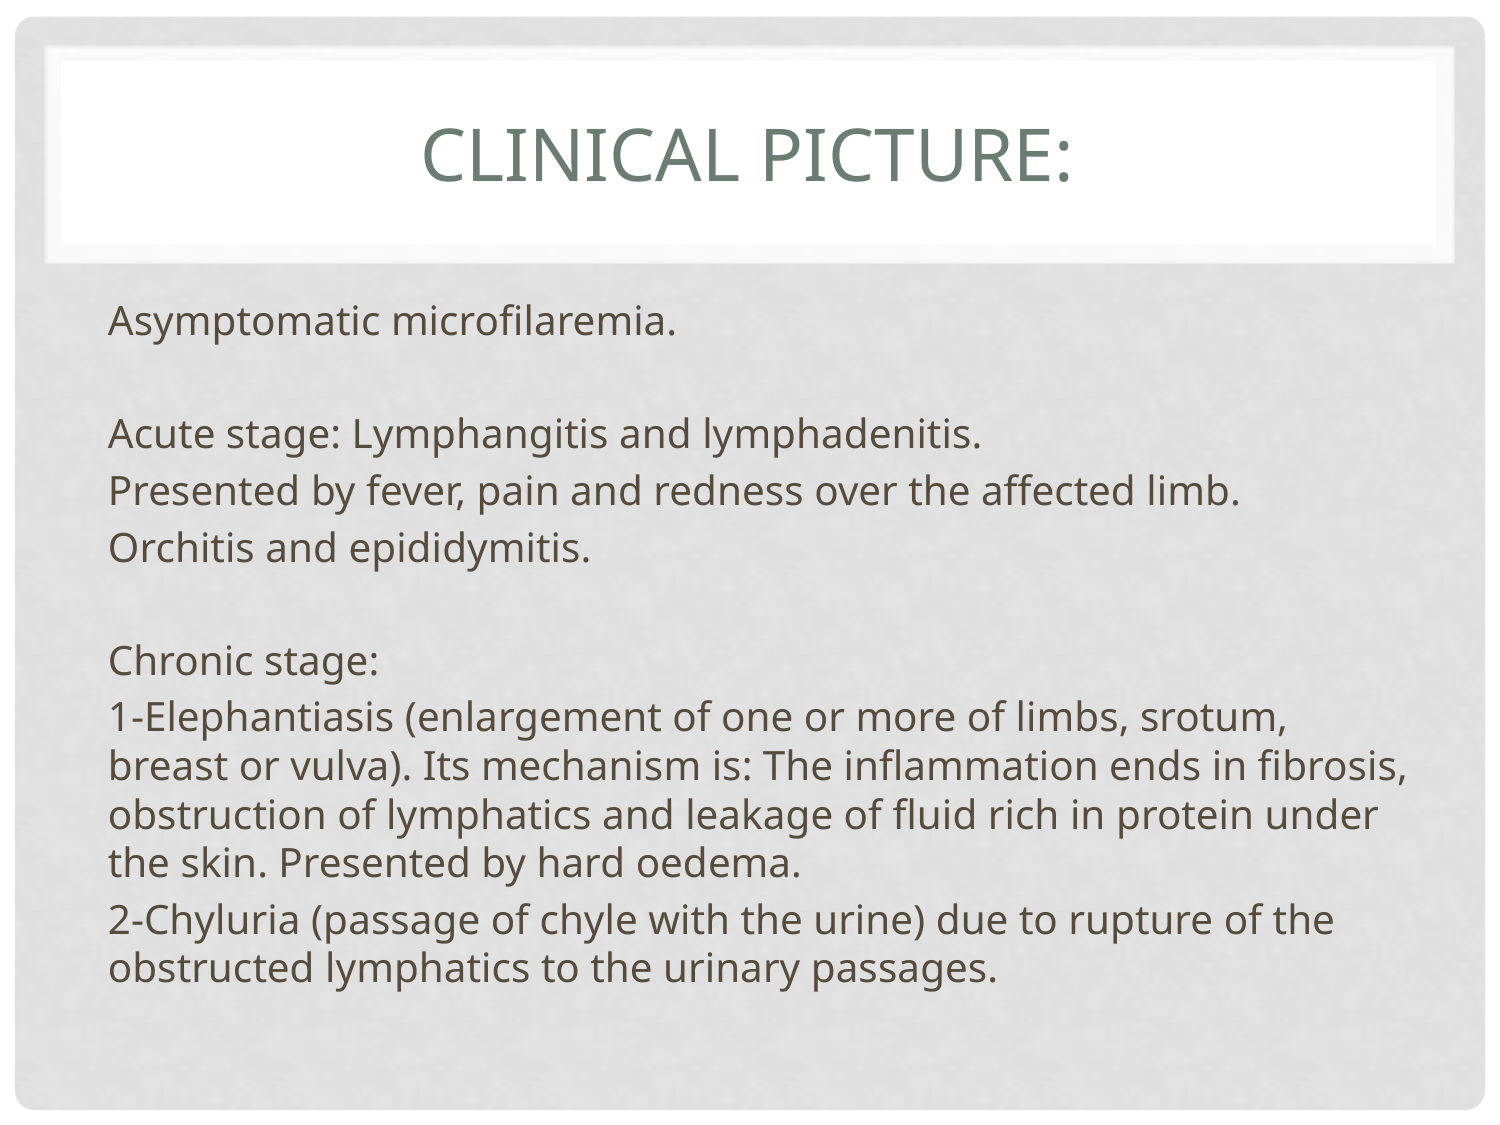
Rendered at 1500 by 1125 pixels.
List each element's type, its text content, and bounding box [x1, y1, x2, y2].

title Clinical picture: [69, 66, 1425, 238]
list Asymptomatic microfilaremia. Acute stage: Lymphangitis and lymphadenitis. Presented by fever, pain and redness over the affected limb. Orchitis and epididymitis. Chronic stage: 1-Elephantiasis (enlargement of one or more of limbs, srotum, breast or vulva). Its mechanism is: The inflammation ends in fibrosis, obstruction of lymphatics and leakage of fluid rich in protein under the skin. Presented by hard oedema. 2-Chyluria (passage of chyle with the urine) due to rupture of the obstructed lymphatics to the urinary passages. [75, 287, 1425, 1005]
